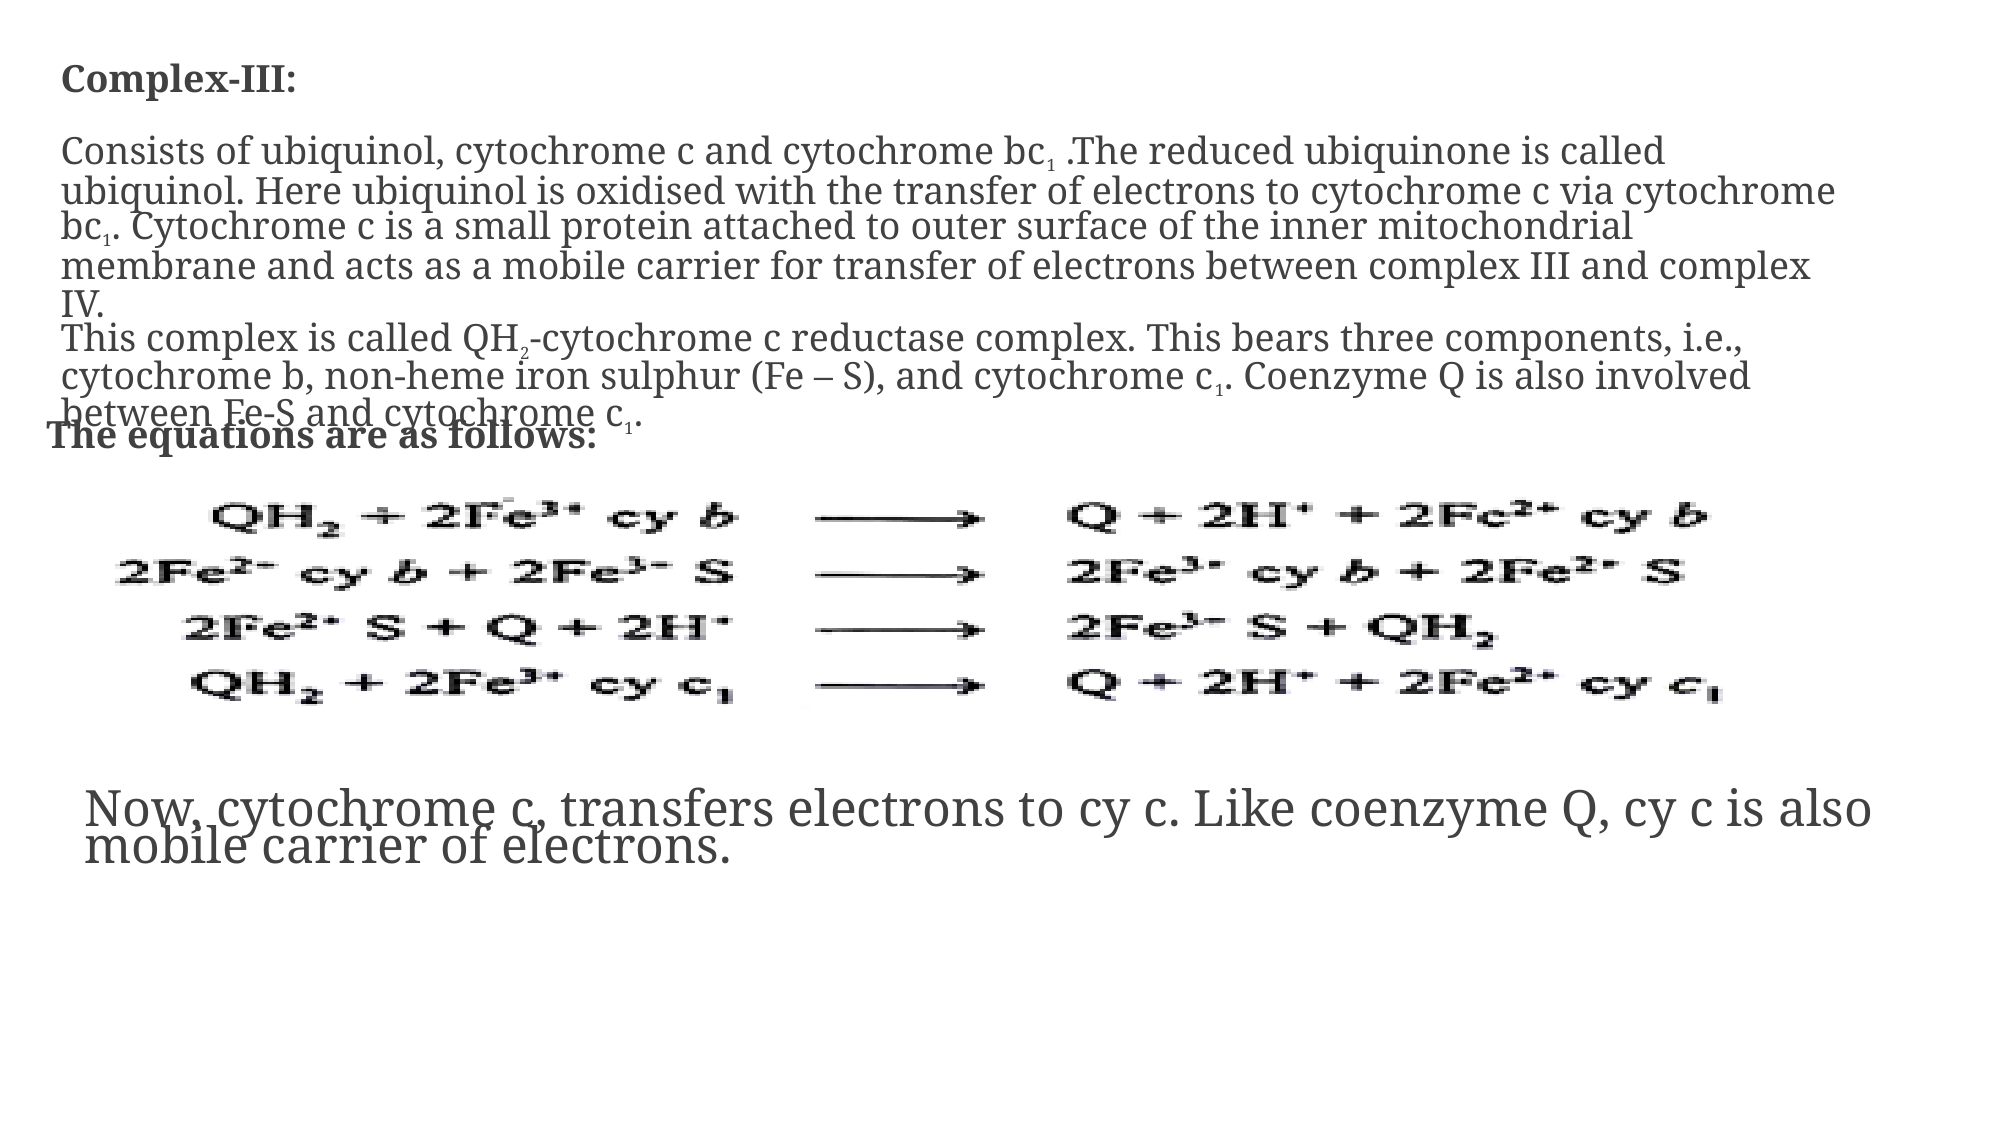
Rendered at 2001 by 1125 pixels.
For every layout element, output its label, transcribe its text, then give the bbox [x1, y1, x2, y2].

text_box Now, cytochrome c, transfers electrons to cy c. Like coenzyme Q, cy c is also mobile carrier of electrons. [69, 791, 1948, 882]
text_box The equations are as follows: [31, 411, 614, 464]
text_box Complex-III: Consists of ubiquinol, cytochrome c and cytochrome bc1 .The reduced ubiquinone is called ubiquinol. Here ubiquinol is oxidised with the transfer of electrons to cytochrome c via cytochrome bc1. Cytochrome c is a small protein attached to outer surface of the inner mitochondrial membrane and acts as a mobile carrier for transfer of electrons between complex III and complex IV. This complex is called QH2-cytochrome c reductase complex. This bears three components, i.e., cytochrome b, non-heme iron sulphur (Fe – S), and cytochrome c1. Coenzyme Q is also involved between Fe-S and cytochrome c1. [45, 55, 1854, 445]
picture [99, 493, 1762, 709]
